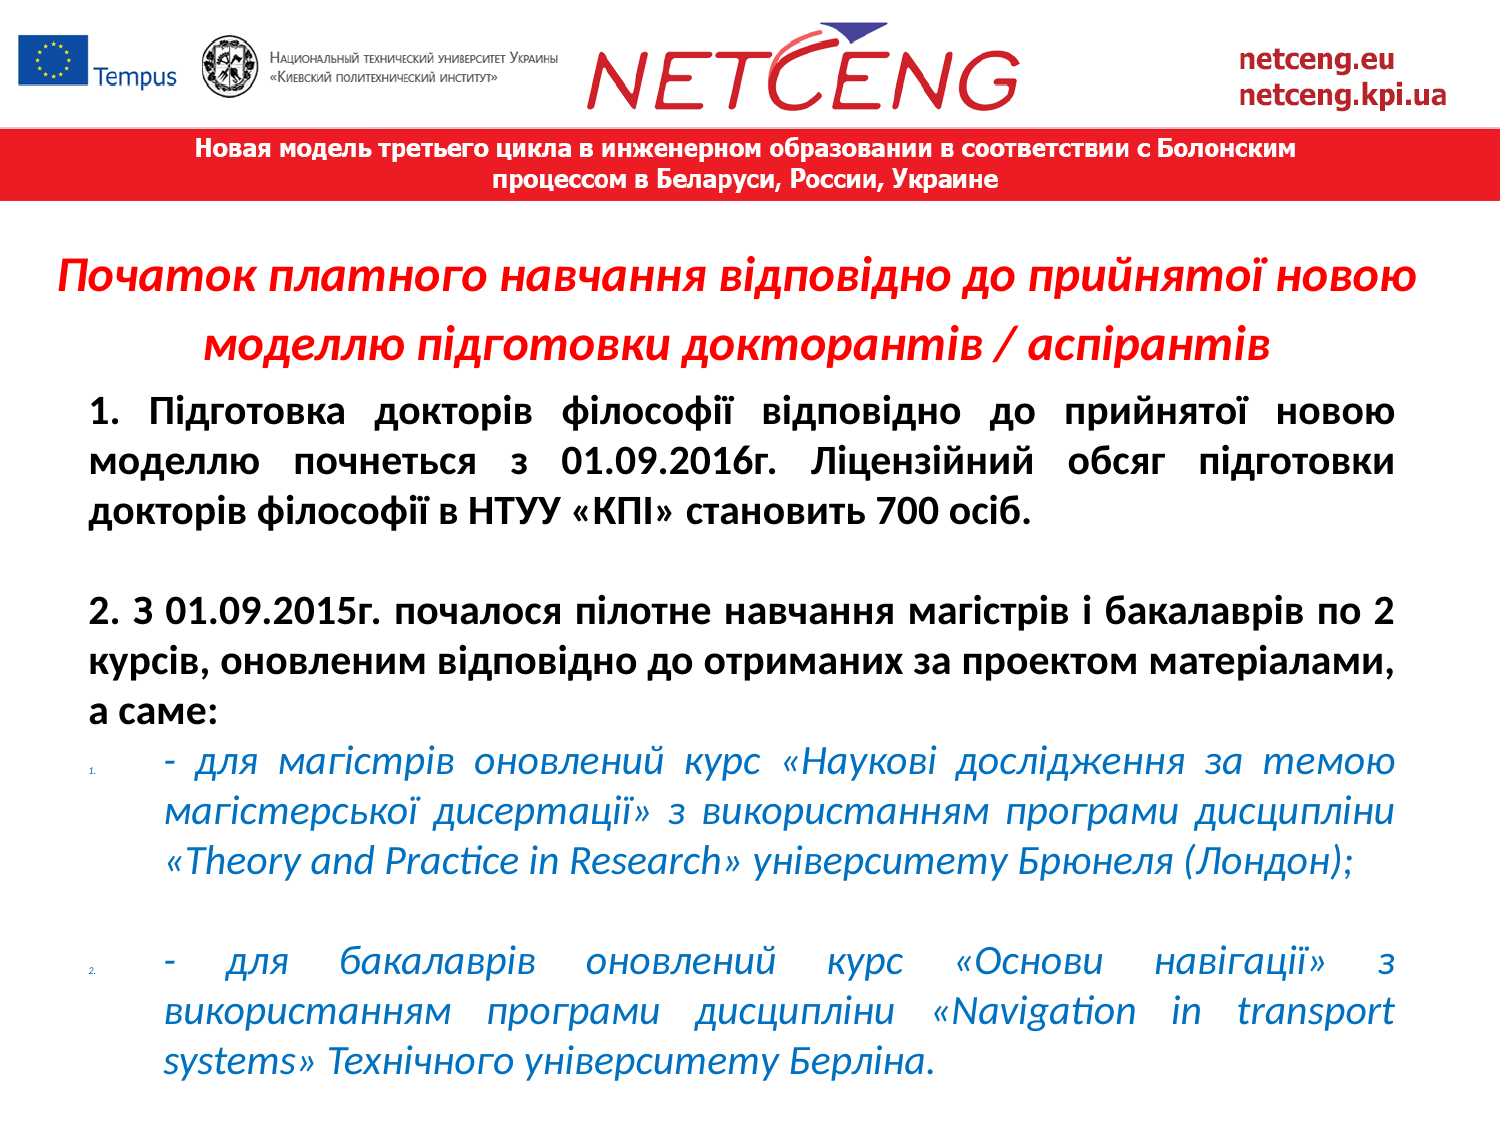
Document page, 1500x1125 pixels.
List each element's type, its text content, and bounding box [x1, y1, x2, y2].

text_box Початок платного навчання відповідно до прийнятої новою моделлю підготовки докторантів / аспірантів [38, 224, 1436, 376]
picture [0, 0, 1500, 1125]
text_box 1. Підготовка докторів філософії відповідно до прийнятої новою моделлю почнеться з 01.09.2016г. Ліцензійний обсяг підготовки докторів філософії в НТУУ «КПІ» становить 700 осіб. 2. З 01.09.2015г. почалося пілотне навчання магістрів і бакалаврів по 2 курсів, оновленим відповідно до отриманих за проектом матеріалами, а саме: - для магістрів оновлений курс «Наукові дослідження за темою магістерської дисертації» з використанням програми дисципліни «Theory and Practice in Research» університету Брюнеля (Лондон); - для бакалаврів оновлений курс «Основи навігації» з використанням програми дисципліни «Navigation in transport systems» Технічного університету Берліна. [73, 376, 1412, 1125]
